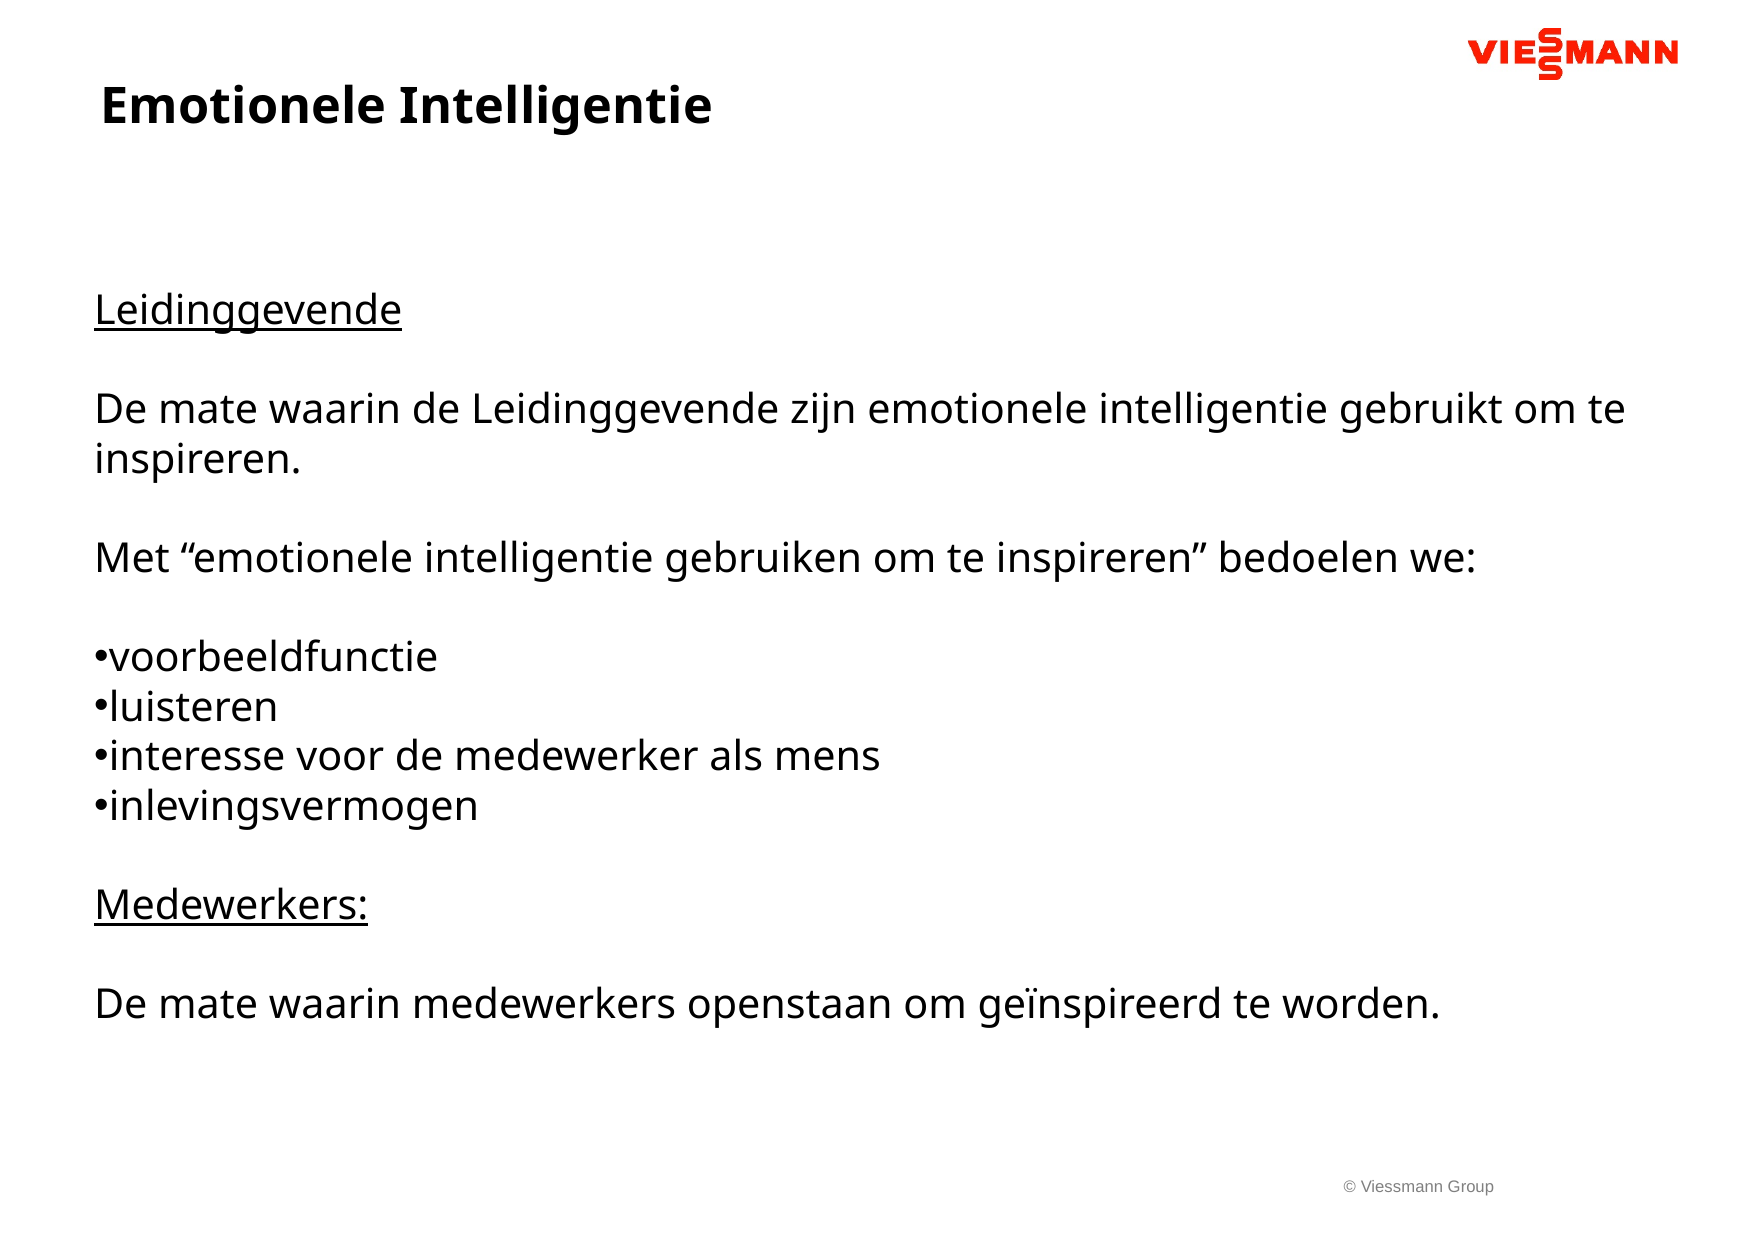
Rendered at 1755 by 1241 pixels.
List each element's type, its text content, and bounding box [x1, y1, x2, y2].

text_box Leidinggevende De mate waarin de Leidinggevende zijn emotionele intelligentie gebruikt om te inspireren. Met “emotionele intelligentie gebruiken om te inspireren” bedoelen we: voorbeeldfunctie luisteren interesse voor de medewerker als mens inlevingsvermogen Medewerkers: De mate waarin medewerkers openstaan om geïnspireerd te worden. [82, 277, 1704, 1094]
text_box Emotionele Intelligentie [82, 67, 1509, 129]
